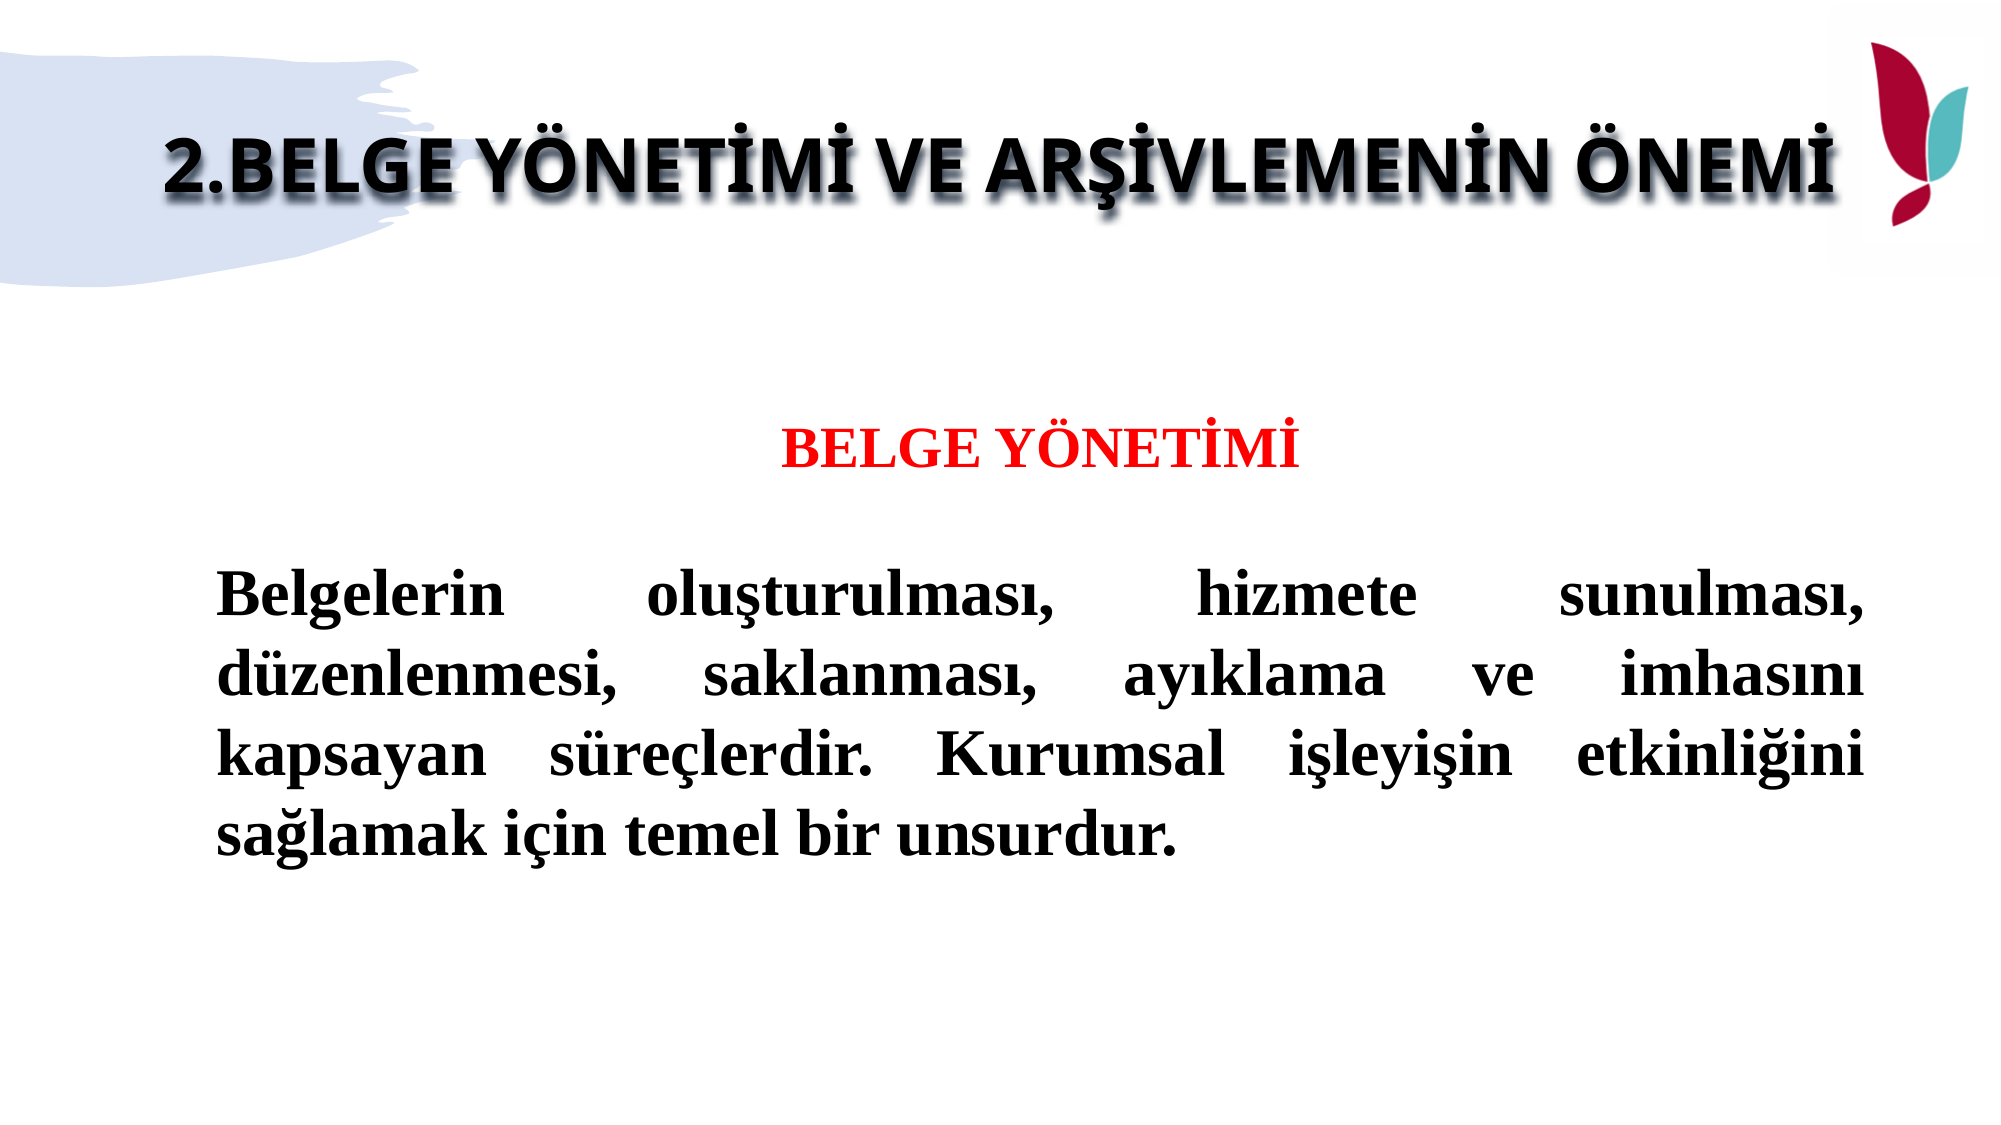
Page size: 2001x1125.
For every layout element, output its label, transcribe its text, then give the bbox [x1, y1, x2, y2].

text_box BELGE YÖNETİMİ Belgelerin oluşturulması, hizmete sunulması, düzenlenmesi, saklanması, ayıklama ve imhasını kapsayan süreçlerdir. Kurumsal işleyişin etkinliğini sağlamak için temel bir unsurdur. [201, 401, 1882, 877]
picture [1862, 36, 1984, 242]
title 2.BELGE YÖNETİMİ VE ARŞİVLEMENİN ÖNEMİ [137, 59, 1863, 278]
